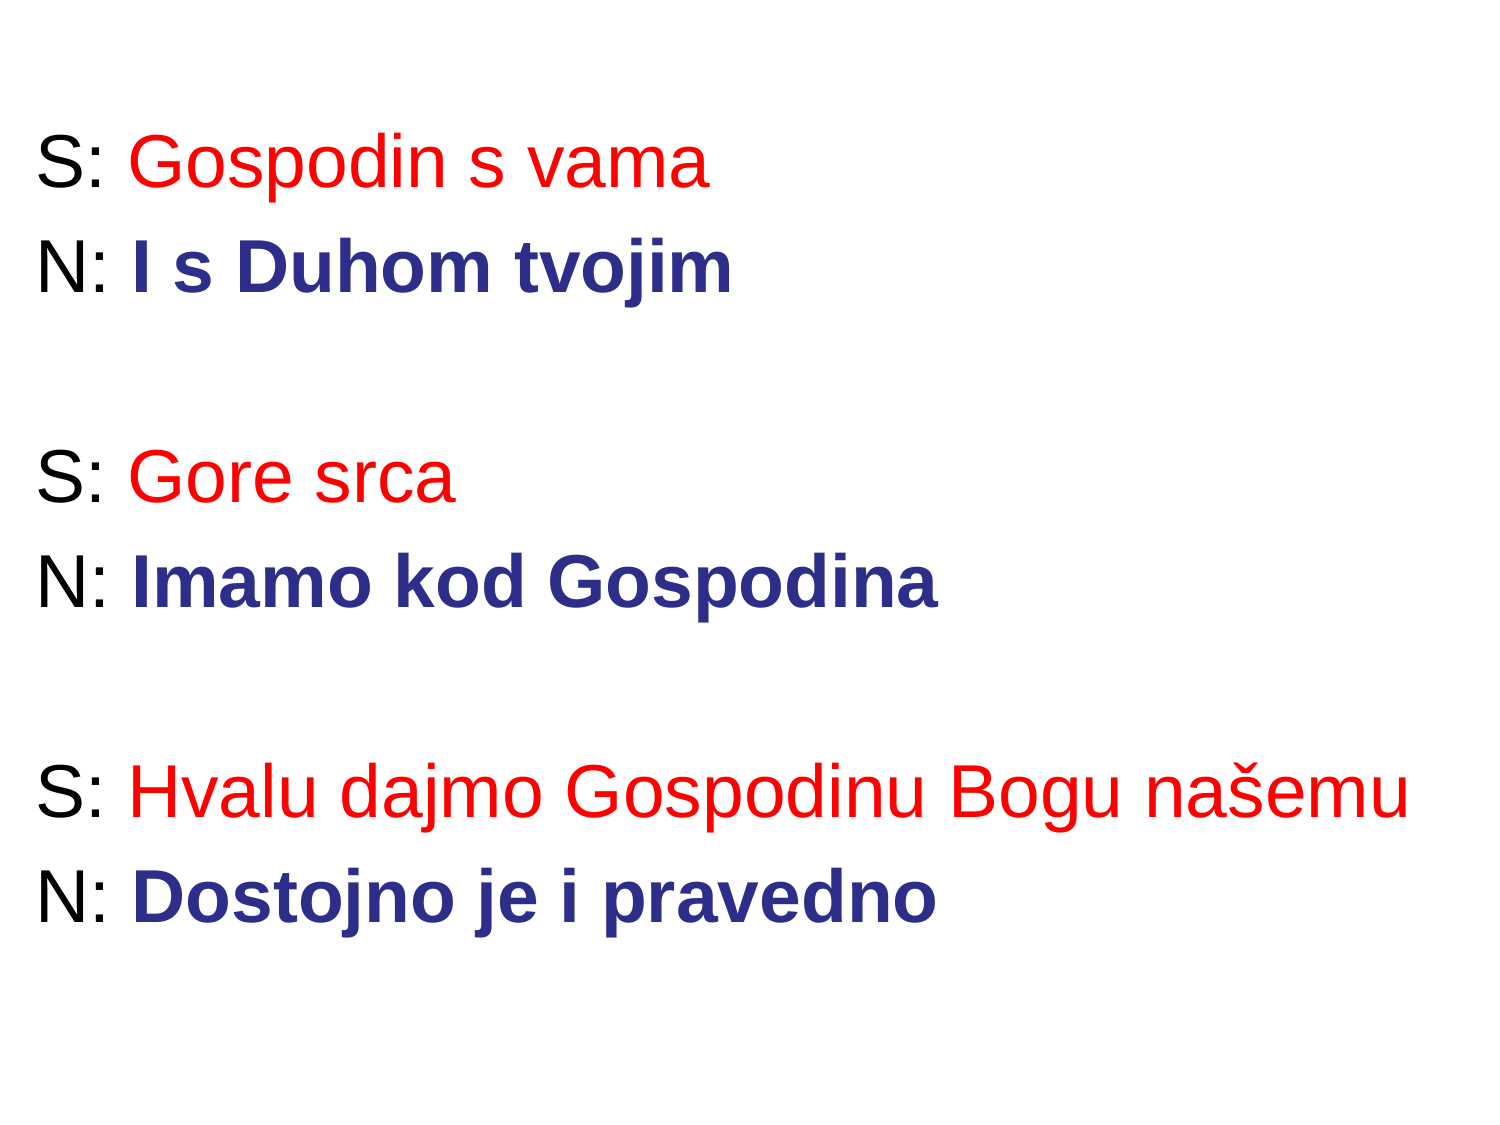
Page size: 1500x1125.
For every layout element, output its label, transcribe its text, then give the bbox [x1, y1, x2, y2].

list S: Gospodin s vama N: I s Duhom tvojim S: Gore srca N: Imamo kod Gospodina S: Hvalu dajmo Gospodinu Bogu našemu N: Dostojno je i pravedno [0, 0, 1500, 1095]
